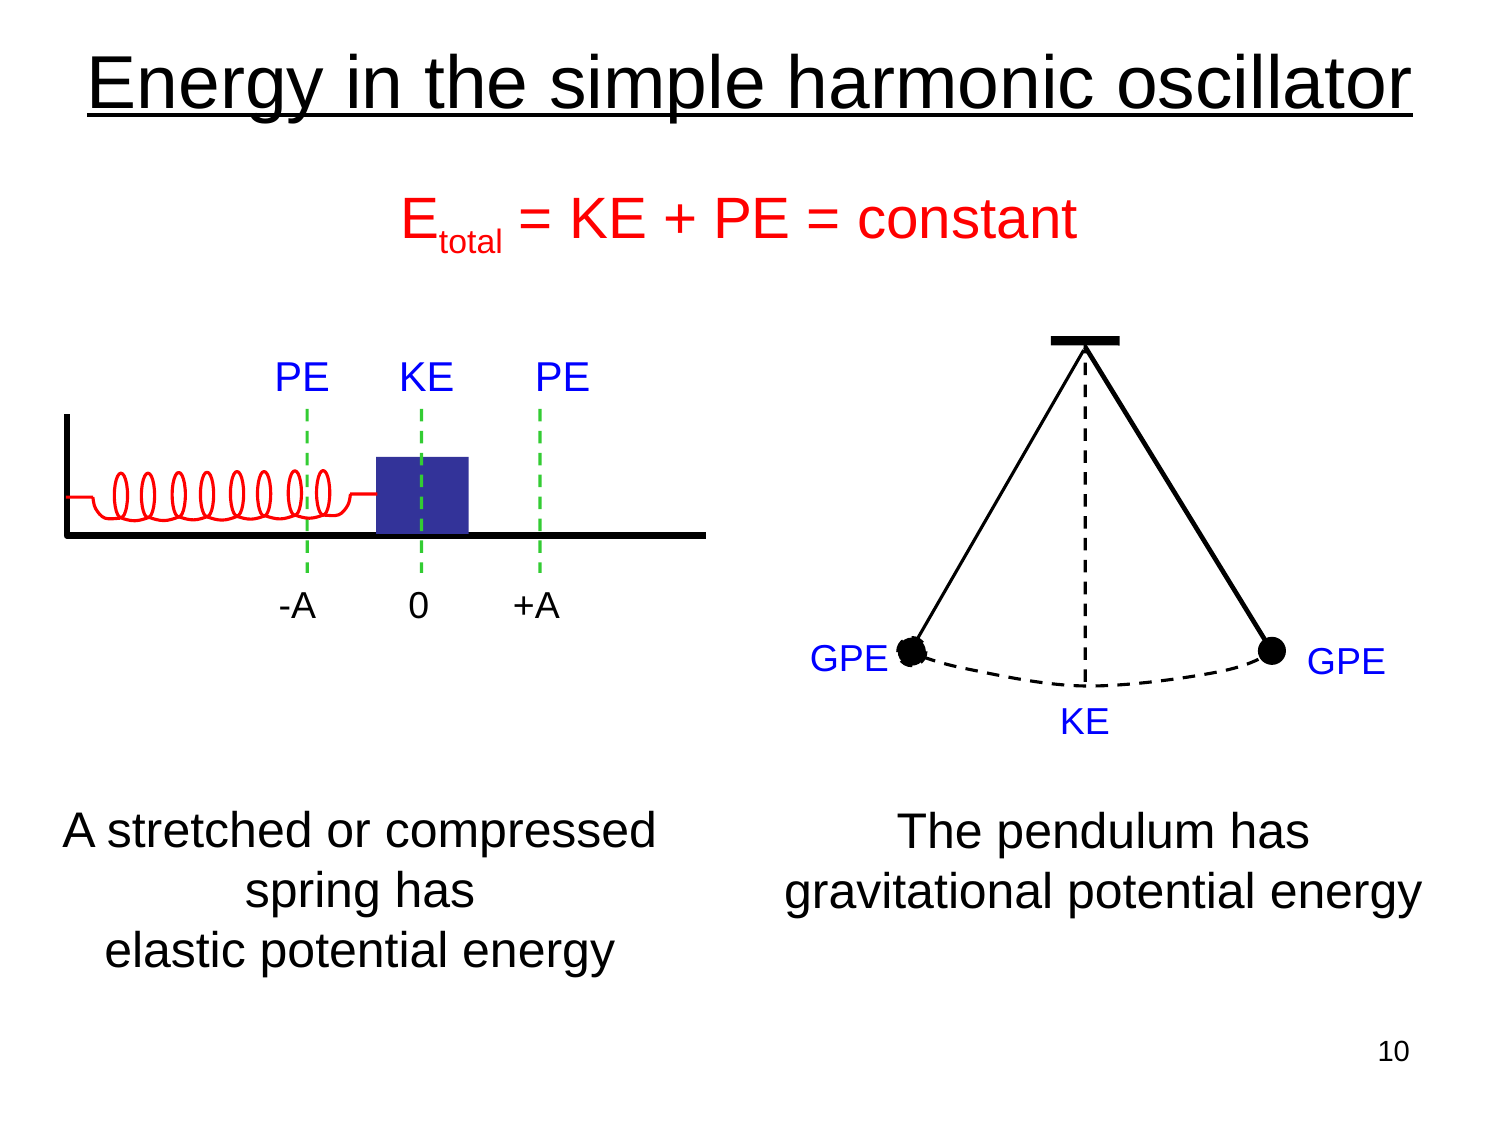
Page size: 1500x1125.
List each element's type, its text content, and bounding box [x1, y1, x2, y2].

title Energy in the simple harmonic oscillator [0, 0, 1500, 158]
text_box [44, 341, 707, 988]
text_box Etotal = KE + PE = constant [385, 173, 1094, 268]
slide_number 10 [1074, 1024, 1425, 1103]
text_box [764, 340, 1443, 929]
